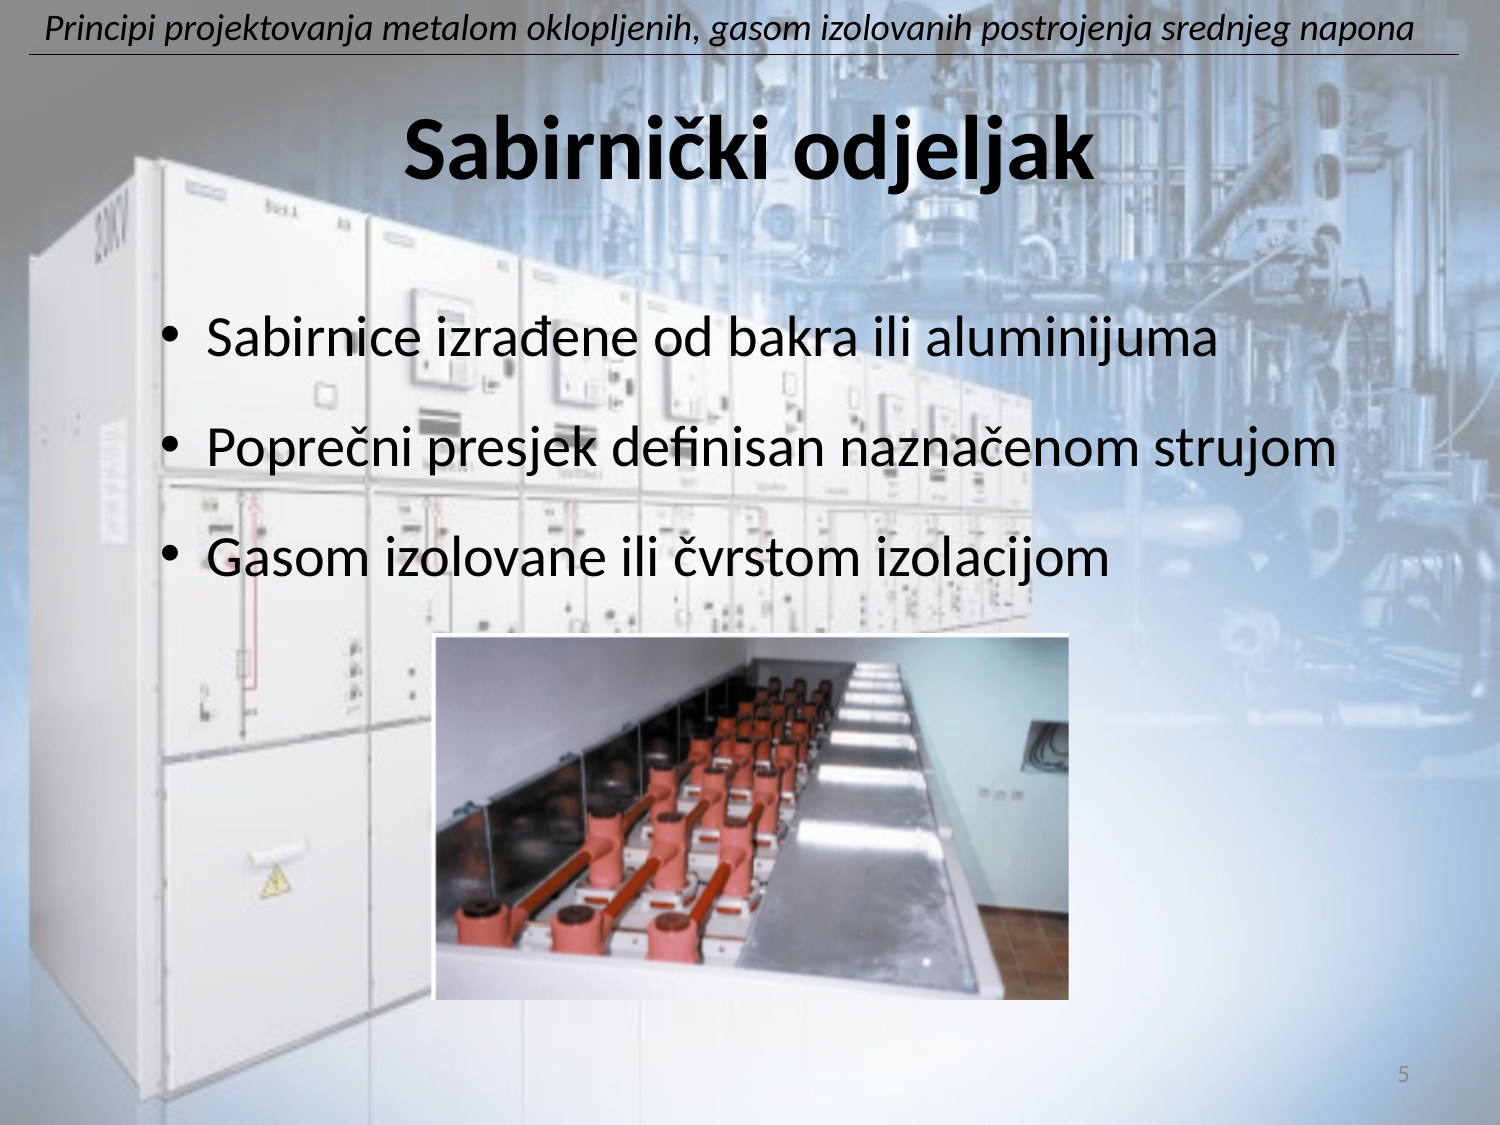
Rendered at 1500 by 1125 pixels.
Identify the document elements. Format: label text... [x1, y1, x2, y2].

picture [431, 633, 1069, 1000]
slide_number 5 [1074, 1042, 1425, 1103]
title Sabirnički odjeljak [75, 77, 1425, 209]
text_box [525, 444, 1000, 631]
text_box Sabirnice izrađene od bakra ili aluminijuma Poprečni presjek definisan naznačenom strujom Gasom izolovane ili čvrstom izolacijom [144, 290, 1354, 936]
